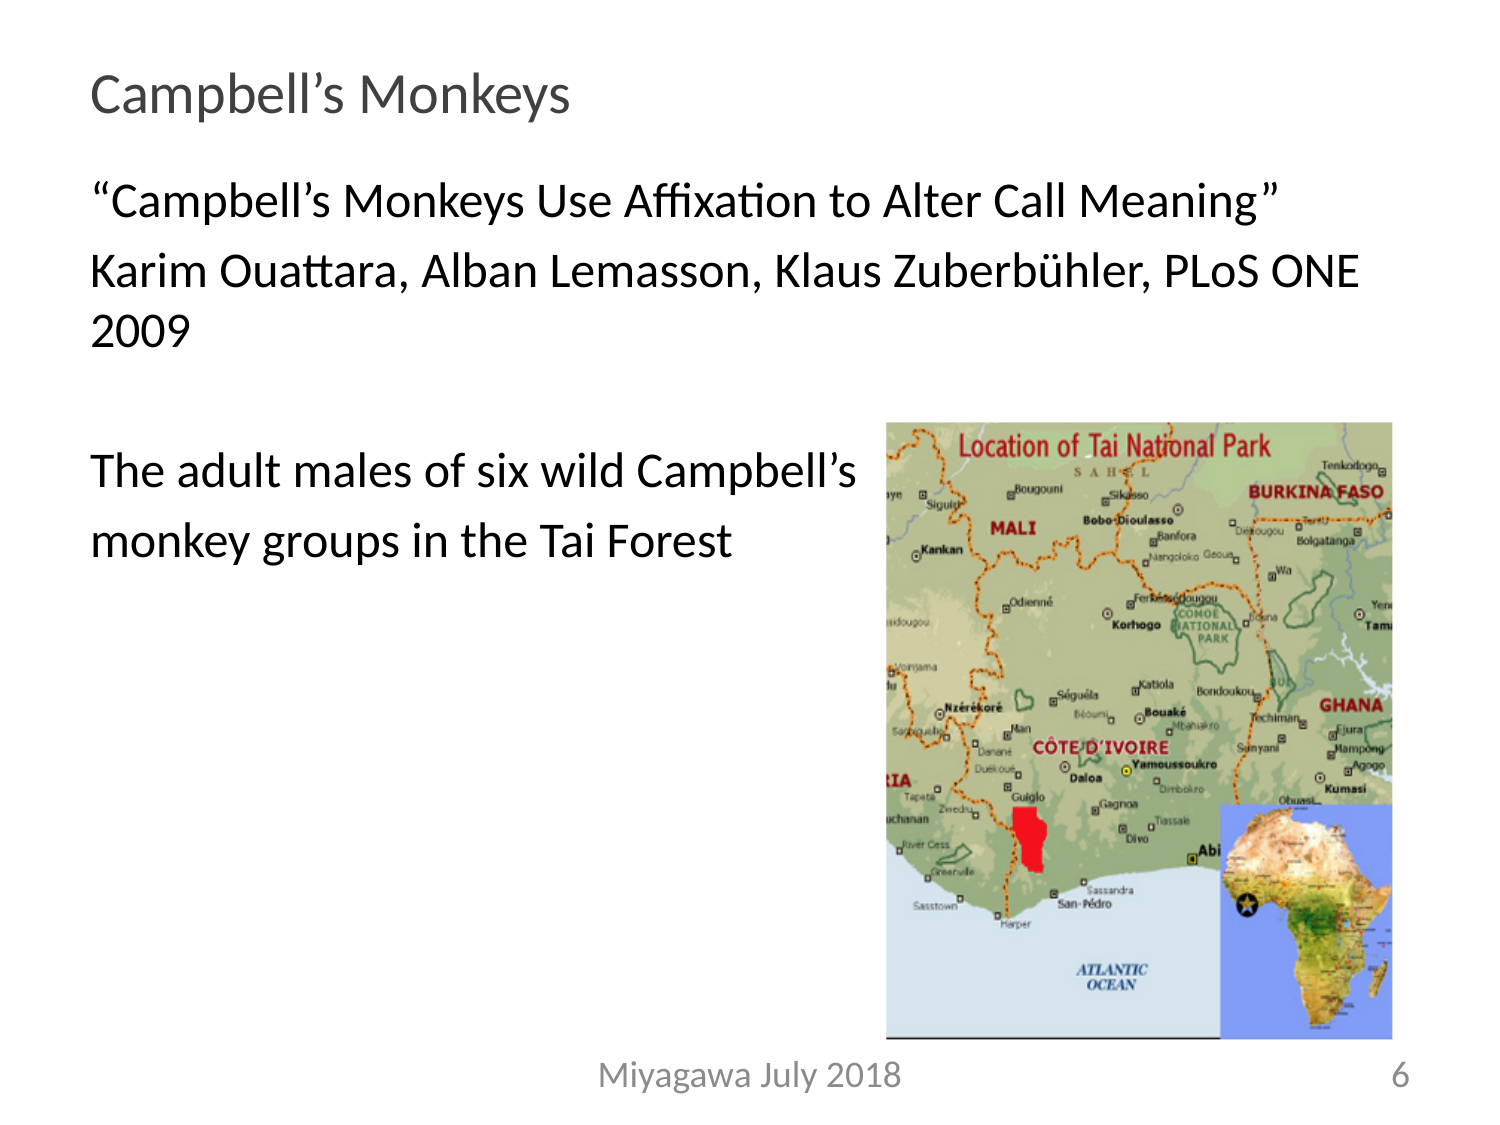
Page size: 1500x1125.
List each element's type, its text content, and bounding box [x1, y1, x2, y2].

footer Miyagawa July 2018 [512, 1042, 988, 1103]
list “Campbell’s Monkeys Use Affixation to Alter Call Meaning” Karim Ouattara, Alban Lemasson, Klaus Zuberbühler, PLoS ONE 2009 The adult males of six wild Campbell’s monkey groups in the Tai Forest [75, 160, 1425, 1005]
picture [882, 416, 1401, 1043]
slide_number 6 [1074, 1042, 1425, 1103]
title Campbell’s Monkeys [75, 45, 1425, 136]
